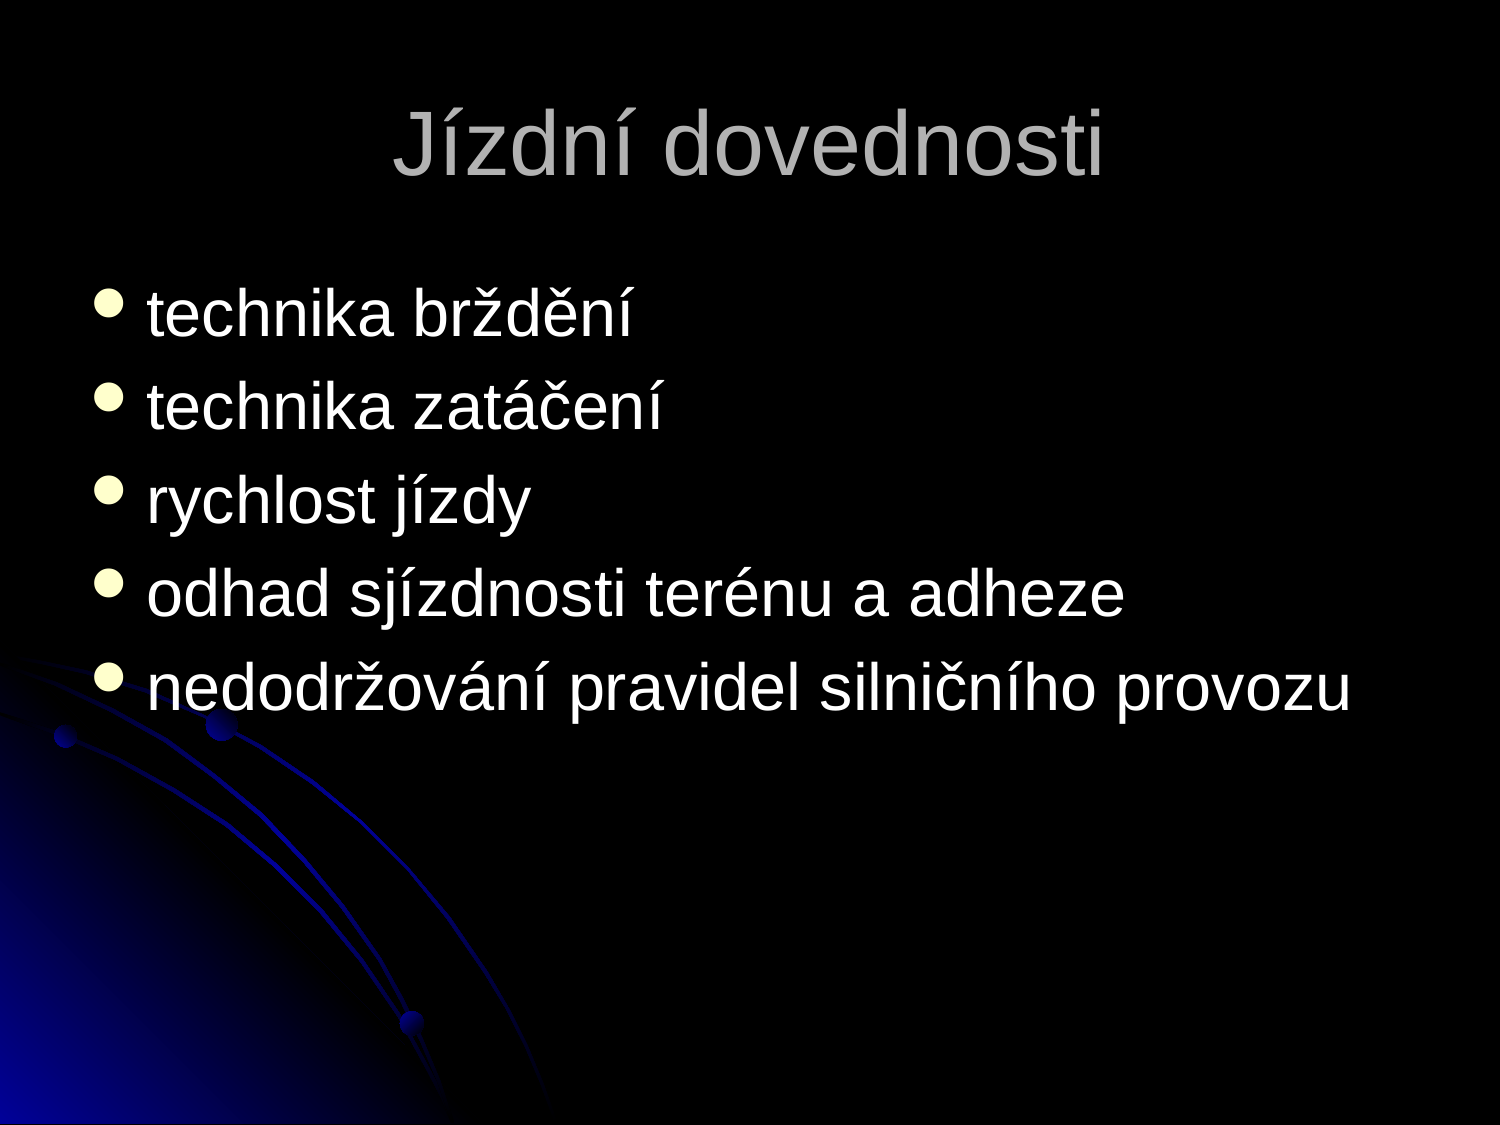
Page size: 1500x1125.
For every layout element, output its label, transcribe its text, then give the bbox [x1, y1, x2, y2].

list technika brždění technika zatáčení rychlost jízdy odhad sjízdnosti terénu a adheze nedodržování pravidel silničního provozu [74, 262, 1426, 1006]
title Jízdní dovednosti [74, 45, 1426, 233]
